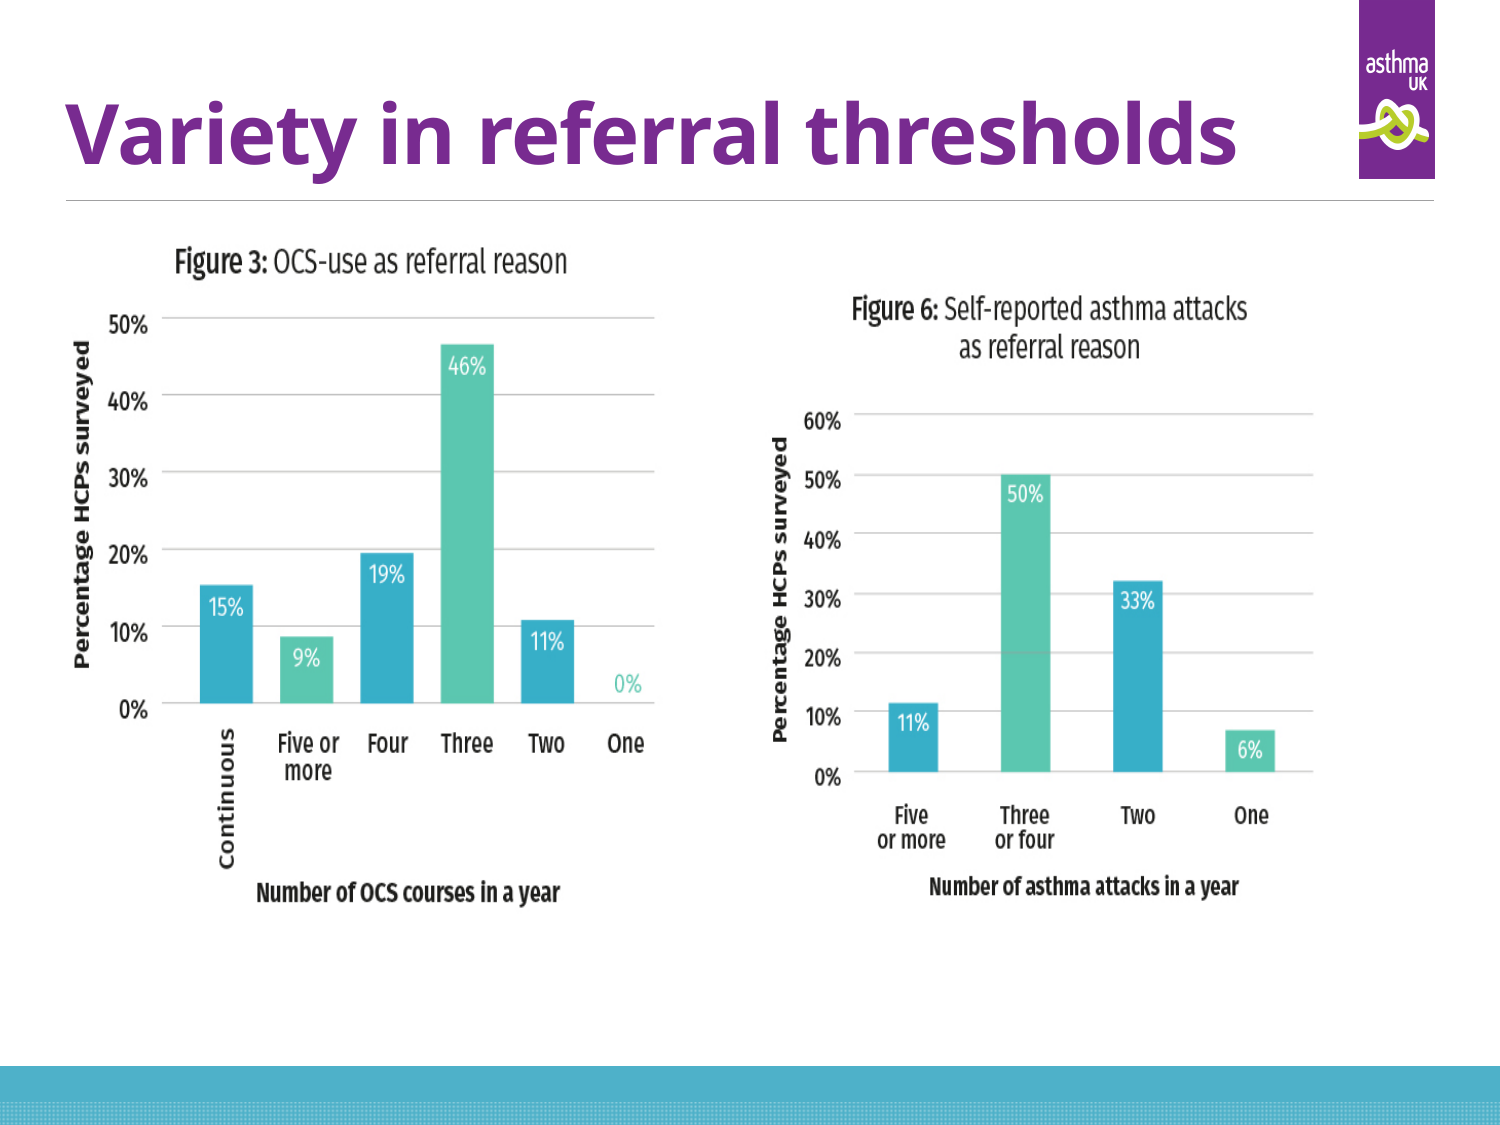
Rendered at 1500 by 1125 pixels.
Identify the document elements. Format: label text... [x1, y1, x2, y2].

title Variety in referral thresholds [65, 17, 1346, 181]
picture [53, 211, 690, 932]
picture [731, 211, 1367, 932]
picture [1359, 0, 1435, 179]
